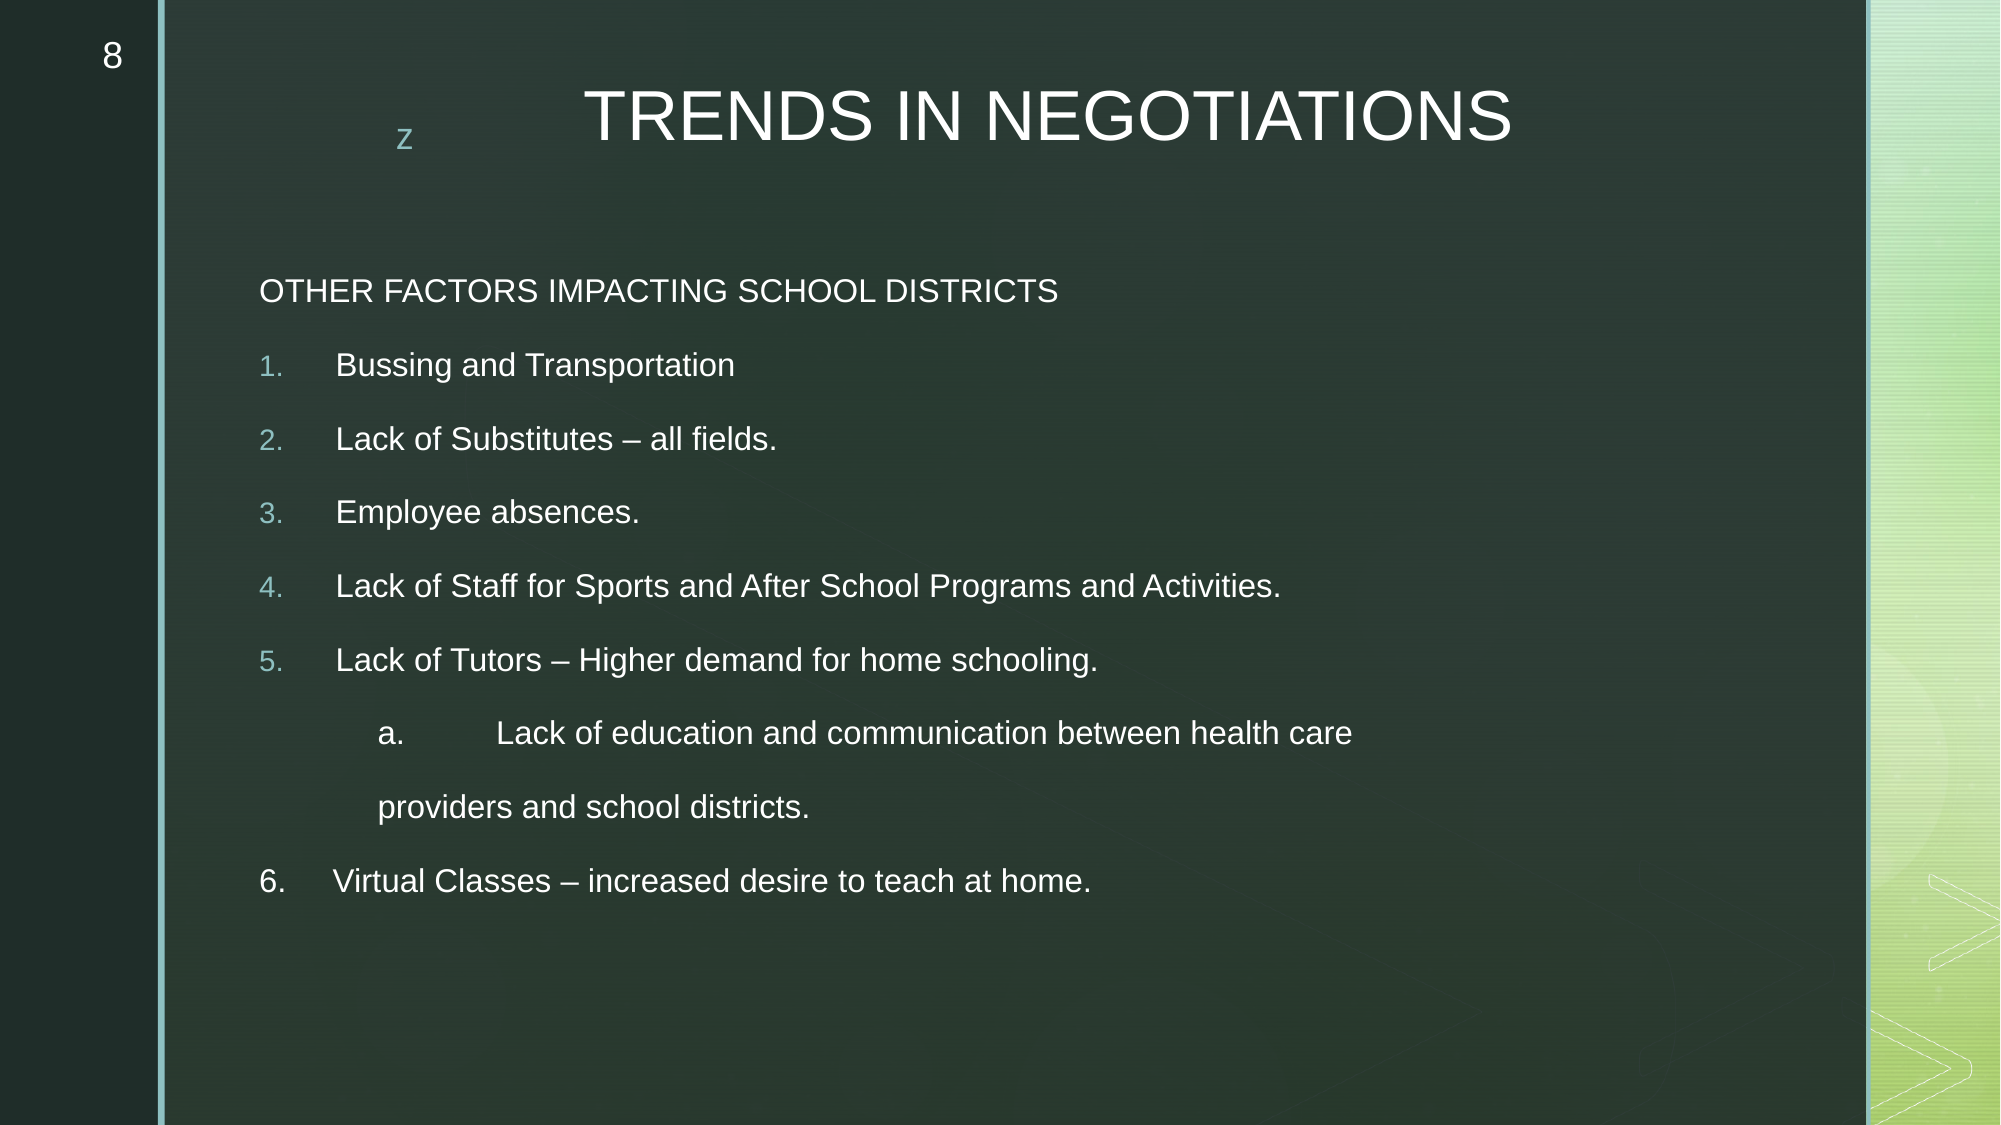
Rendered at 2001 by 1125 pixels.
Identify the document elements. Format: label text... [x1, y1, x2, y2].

title TRENDS IN NEGOTIATIONS [18, 71, 1530, 184]
list OTHER FACTORS IMPACTING SCHOOL DISTRICTS Bussing and Transportation Lack of Substitutes – all fields. Employee absences. Lack of Staff for Sports and After School Programs and Activities. Lack of Tutors – Higher demand for home schooling. a. Lack of education and communication between health care providers and school districts. 6. Virtual Classes – increased desire to teach at home. [244, 254, 1762, 911]
picture [1871, 0, 2001, 1125]
slide_number 8 [25, 26, 131, 80]
